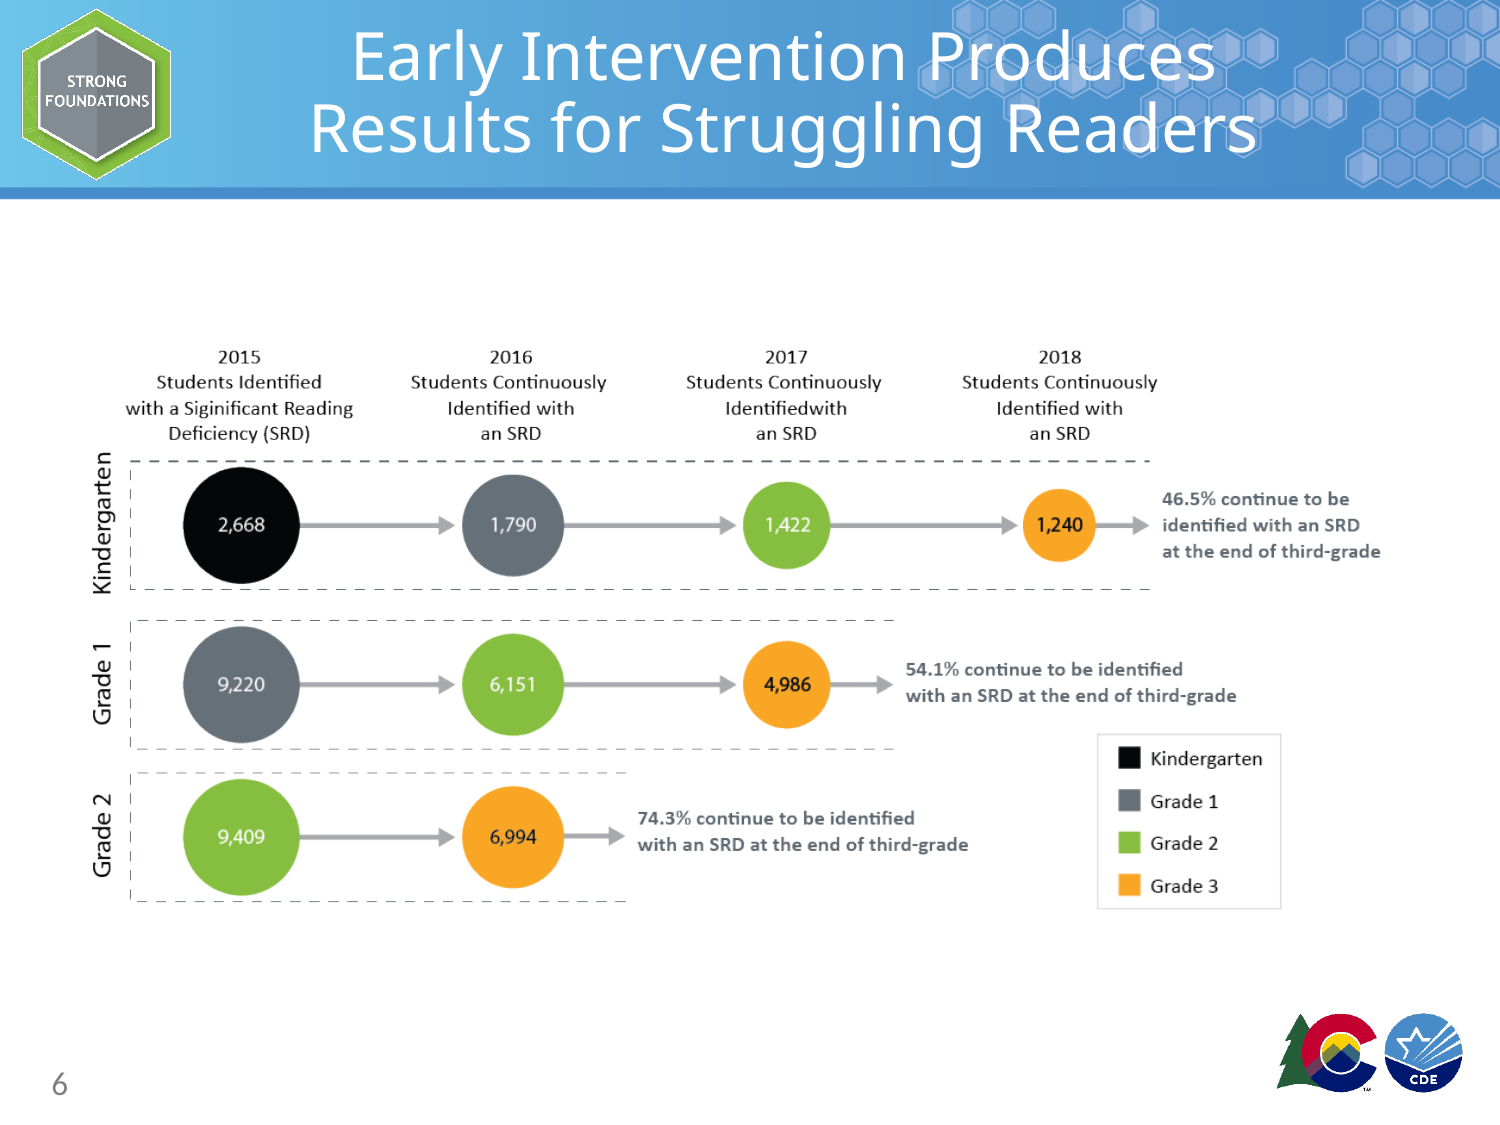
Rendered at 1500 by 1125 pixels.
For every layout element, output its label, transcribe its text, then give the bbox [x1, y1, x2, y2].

title Early Intervention Produces Results for Struggling Readers [170, 23, 1398, 121]
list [68, 328, 1398, 925]
picture [1275, 1012, 1463, 1093]
picture [0, 0, 1500, 200]
slide_number 6 [36, 1054, 375, 1115]
